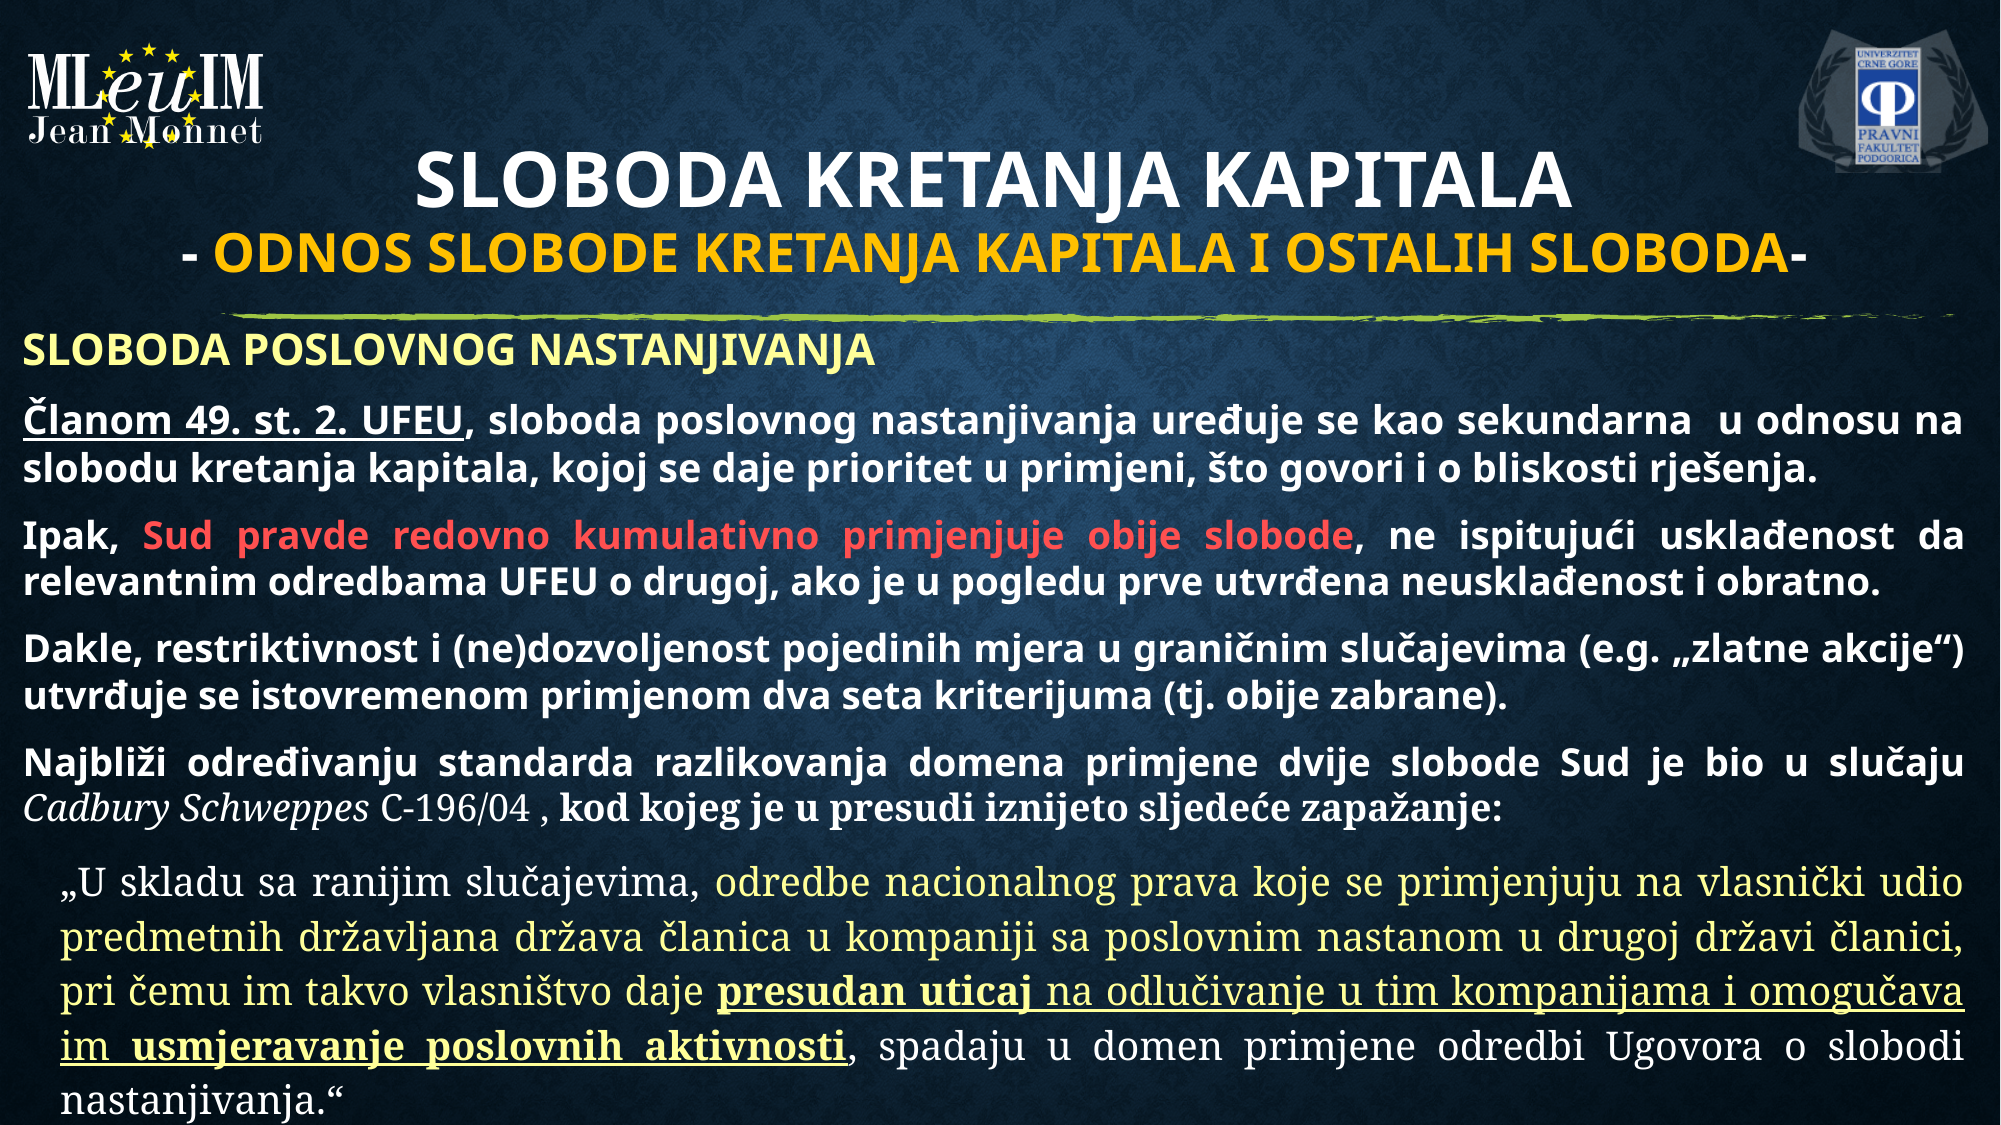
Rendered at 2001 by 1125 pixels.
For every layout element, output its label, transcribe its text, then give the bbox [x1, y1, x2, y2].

title Sloboda kretanja kapitala - ODNOS SLOBODE KRETANJA KAPITALA I ostalih sloboda- [7, 117, 1981, 309]
picture [1798, 18, 1989, 173]
list SLOBODA POSLOVNOG NASTANJIVANJA Članom 49. st. 2. UFEU, sloboda poslovnog nastanjivanja uređuje se kao sekundarna u odnosu na slobodu kretanja kapitala, kojoj se daje prioritet u primjeni, što govori i o bliskosti rješenja. Ipak, Sud pravde redovno kumulativno primjenjuje obije slobode, ne ispitujući usklađenost da relevantnim odredbama UFEU o drugoj, ako je u pogledu prve utvrđena neusklađenost i obratno. Dakle, restriktivnost i (ne)dozvoljenost pojedinih mjera u graničnim slučajevima (e.g. „zlatne akcije“) utvrđuje se istovremenom primjenom dva seta kriterijuma (tj. obije zabrane). Najbliži određivanju standarda razlikovanja domena primjene dvije slobode Sud je bio u slučaju Cadbury Schweppes C-196/04 , kod kojeg je u presudi iznijeto sljedeće zapažanje: „U skladu sa ranijim slučajevima, odredbe nacionalnog prava koje se primjenjuju na vlasnički udio predmetnih državljana država članica u kompaniji sa poslovnim nastanom u drugoj državi članici, pri čemu im takvo vlasništvo daje presudan uticaj na odlučivanje u tim kompanijama i omogučava im usmjeravanje poslovnih aktivnosti, spadaju u domen primjene odredbi Ugovora o slobodi nastanjivanja.“ [7, 314, 1981, 1125]
picture [0, 42, 270, 150]
